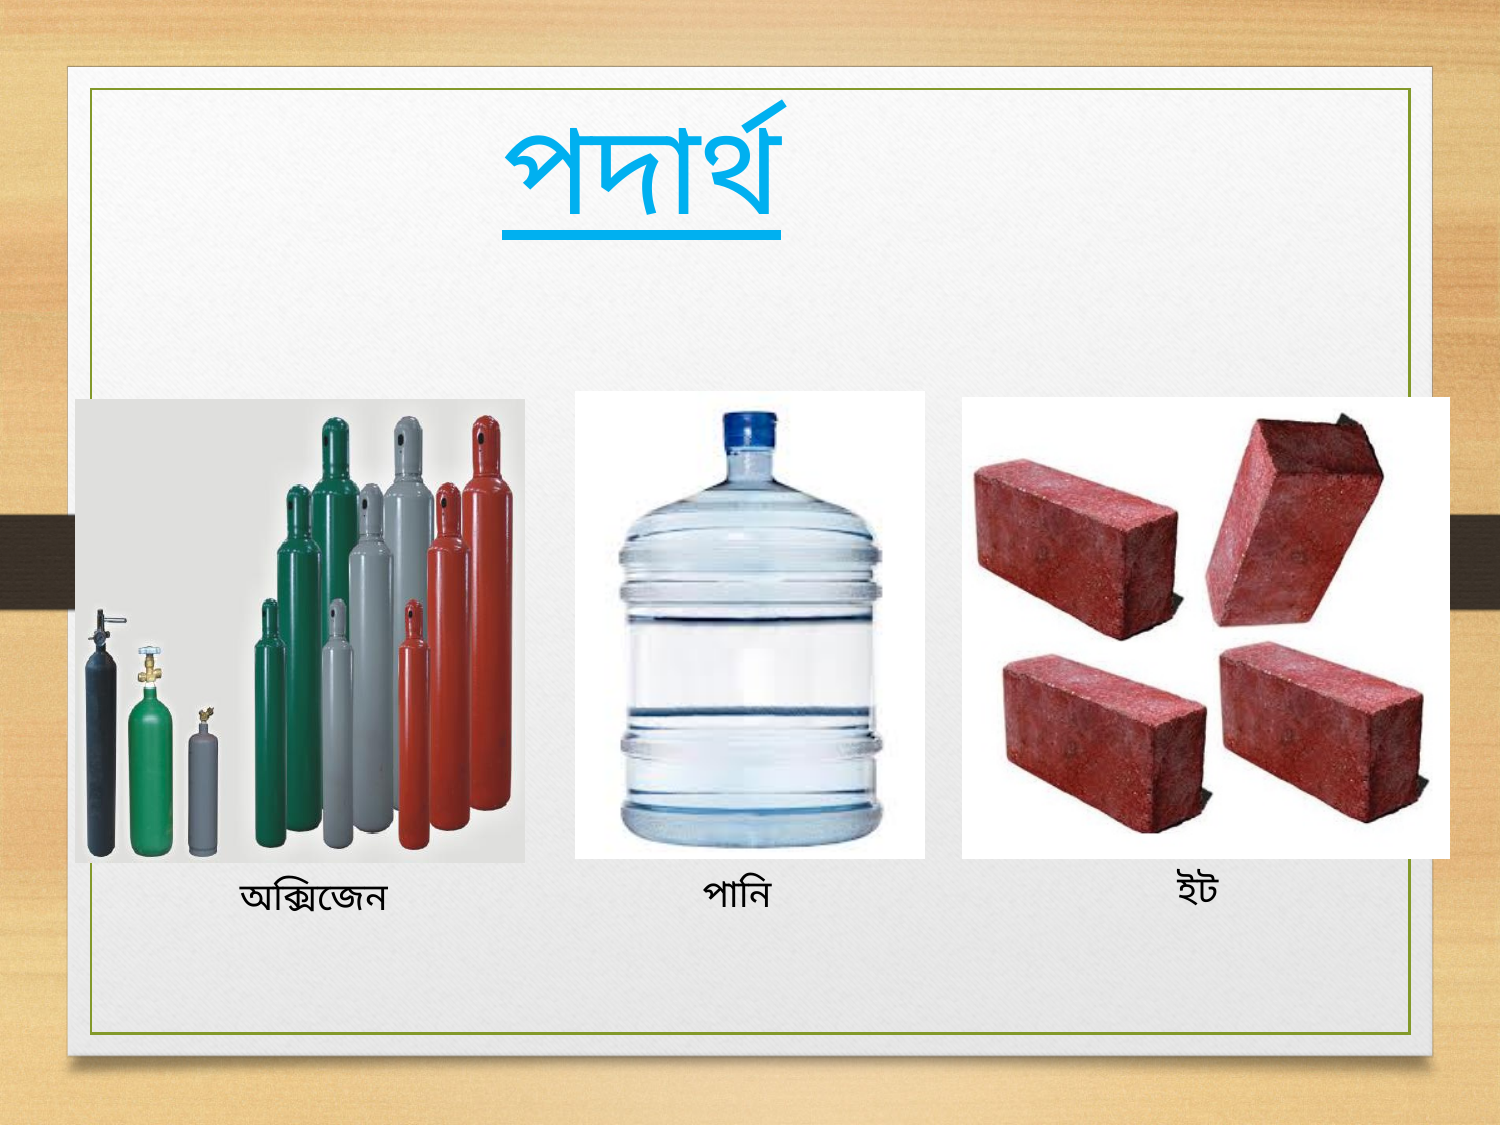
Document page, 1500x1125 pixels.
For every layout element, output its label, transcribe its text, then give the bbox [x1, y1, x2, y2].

text_box ইট [1162, 859, 1363, 919]
picture [0, 0, 1500, 1125]
text_box পদার্থ [487, 81, 1013, 247]
text_box অক্সিজেন [225, 865, 425, 926]
text_box পানি [687, 862, 888, 923]
